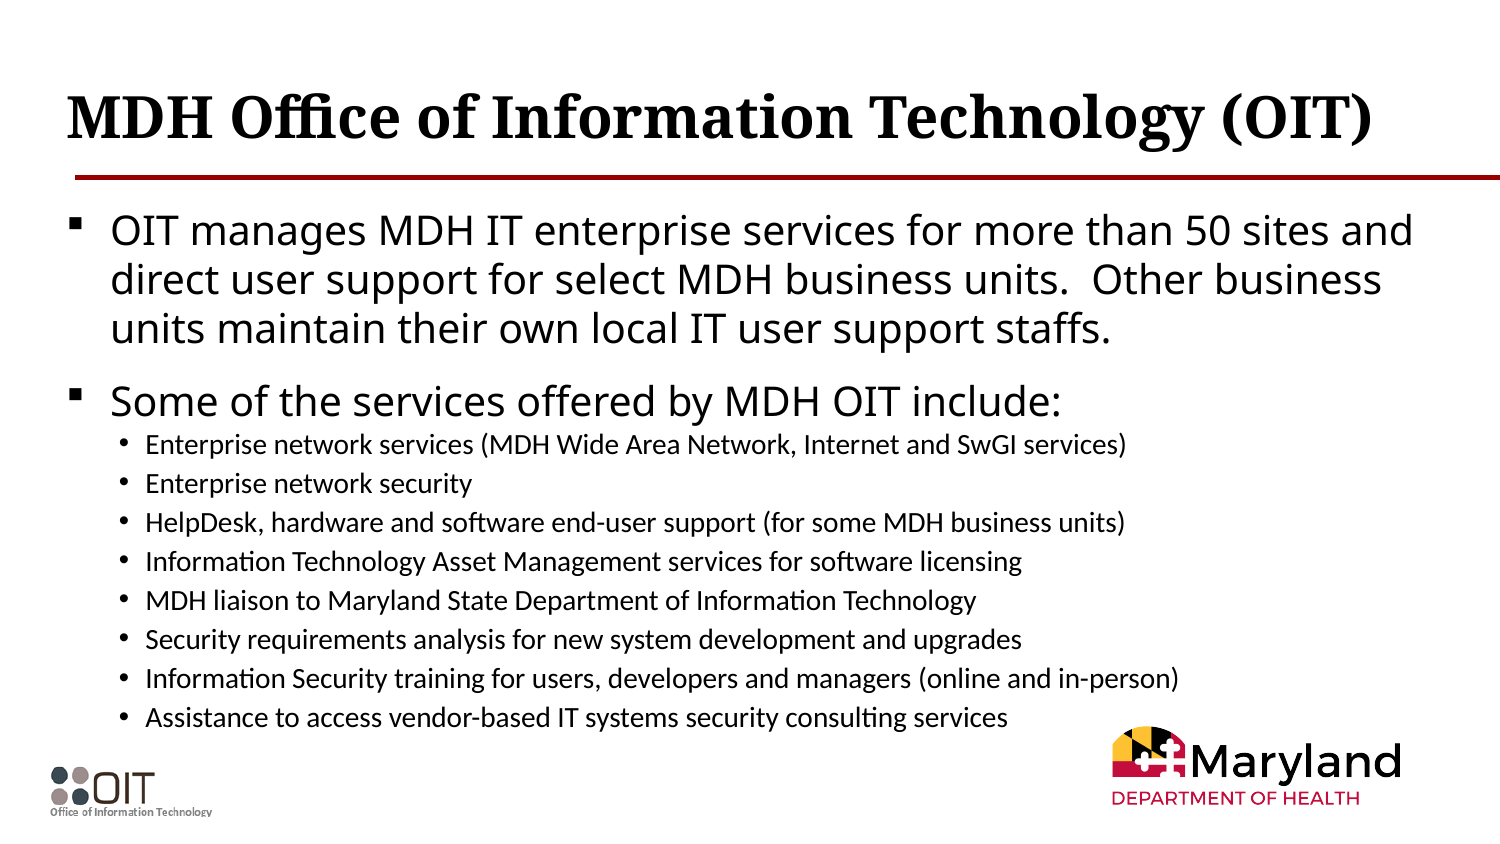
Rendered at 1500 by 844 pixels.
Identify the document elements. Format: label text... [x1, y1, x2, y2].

picture [43, 759, 225, 817]
picture [1105, 750, 1400, 805]
list OIT manages MDH IT enterprise services for more than 50 sites and direct user support for select MDH business units. Other business units maintain their own local IT user support staffs. Some of the services offered by MDH OIT include: Enterprise network services (MDH Wide Area Network, Internet and SwGI services) Enterprise network security HelpDesk, hardware and software end-user support (for some MDH business units) Information Technology Asset Management services for software licensing MDH liaison to Maryland State Department of Information Technology Security requirements analysis for new system development and upgrades Information Security training for users, developers and managers (online and in-person) Assistance to access vendor-based IT systems security consulting services [51, 189, 1449, 750]
title MDH Office of Information Technology (OIT) [51, 72, 1449, 167]
